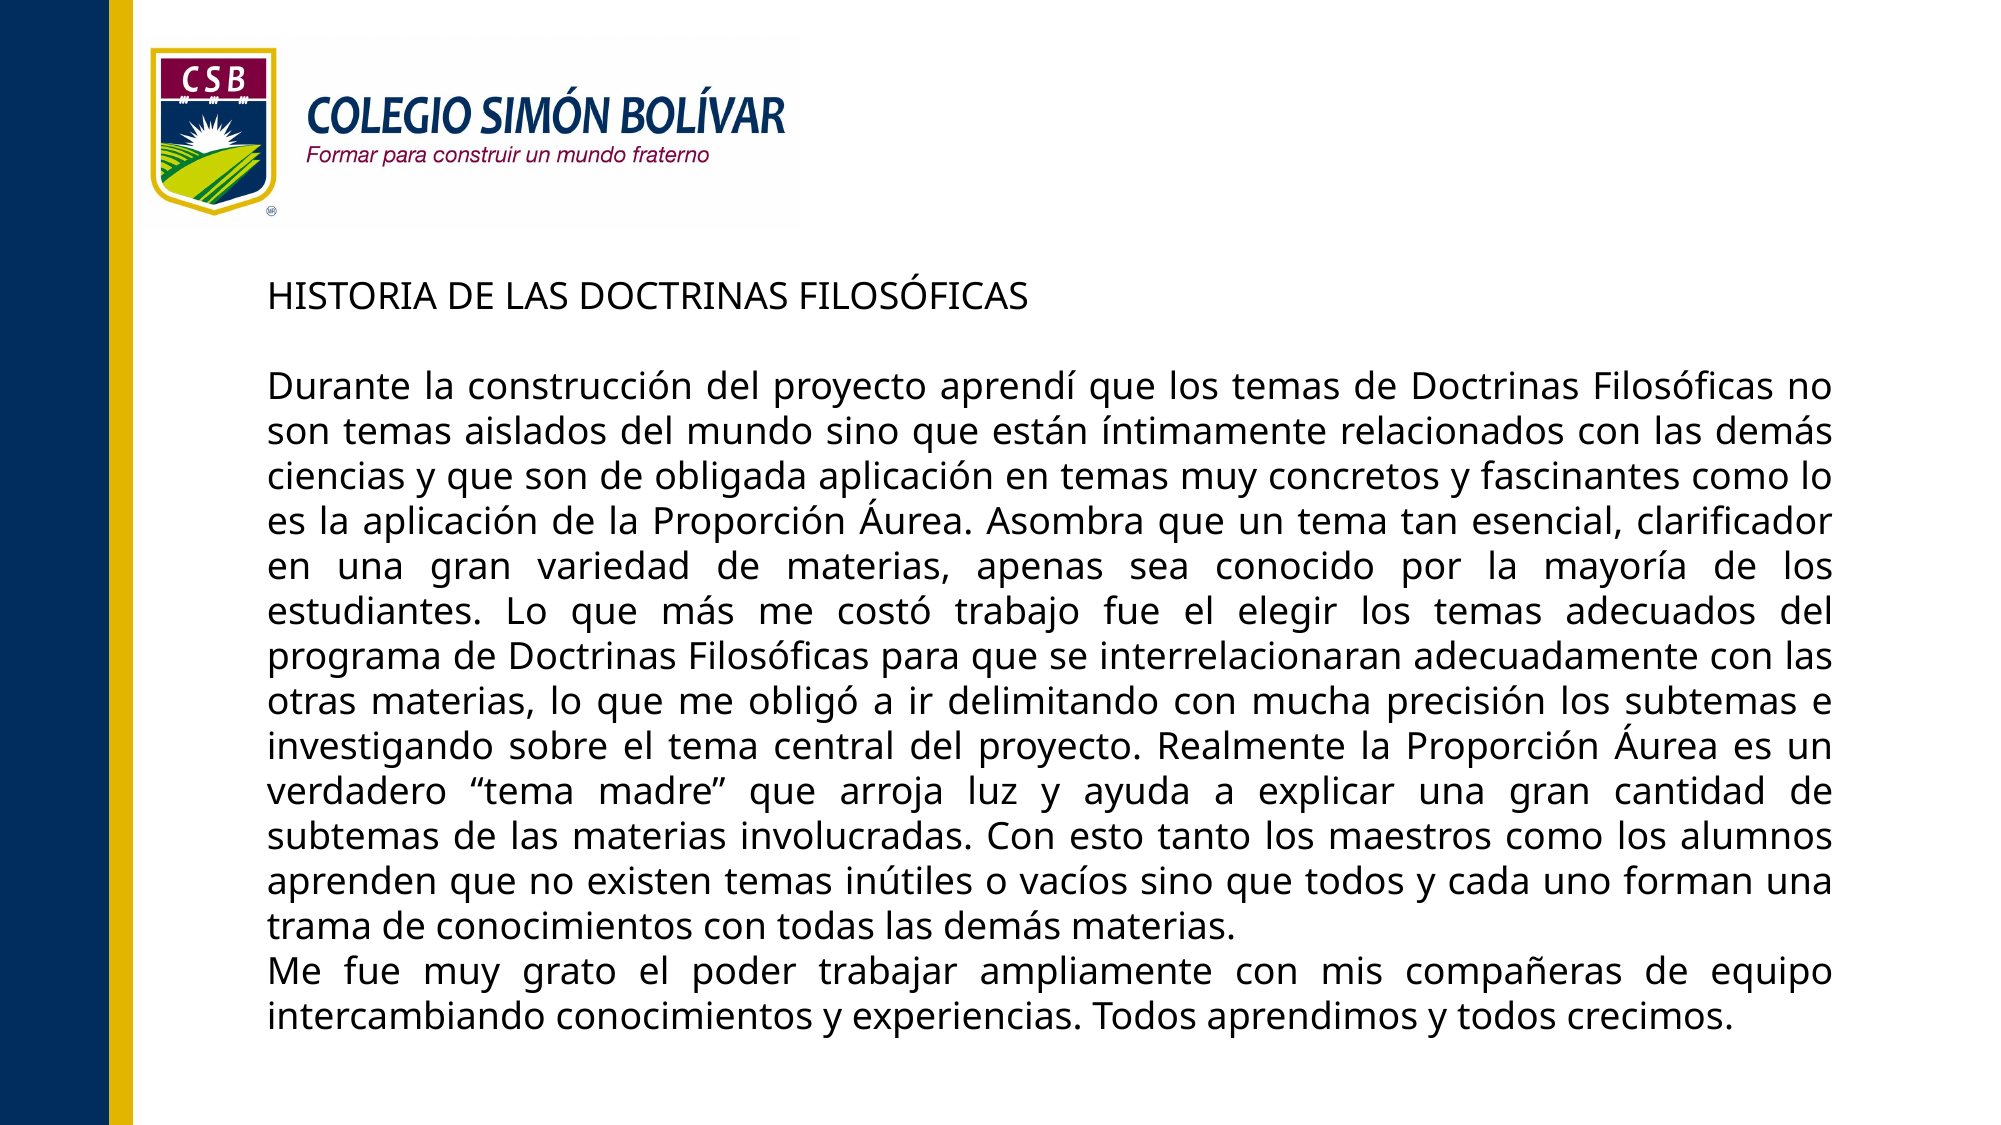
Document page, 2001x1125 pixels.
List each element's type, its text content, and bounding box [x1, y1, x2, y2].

picture [133, 35, 802, 229]
subtitle HISTORIA DE LAS DOCTRINAS FILOSÓFICAS Durante la construcción del proyecto aprendí que los temas de Doctrinas Filosóficas no son temas aislados del mundo sino que están íntimamente relacionados con las demás ciencias y que son de obligada aplicación en temas muy concretos y fascinantes como lo es la aplicación de la Proporción Áurea. Asombra que un tema tan esencial, clarificador en una gran variedad de materias, apenas sea conocido por la mayoría de los estudiantes. Lo que más me costó trabajo fue el elegir los temas adecuados del programa de Doctrinas Filosóficas para que se interrelacionaran adecuadamente con las otras materias, lo que me obligó a ir delimitando con mucha precisión los subtemas e investigando sobre el tema central del proyecto. Realmente la Proporción Áurea es un verdadero “tema madre” que arroja luz y ayuda a explicar una gran cantidad de subtemas de las materias involucradas. Con esto tanto los maestros como los alumnos aprenden que no existen temas inútiles o vacíos sino que todos y cada uno forman una trama de conocimientos con todas las demás materias. Me fue muy grato el poder trabajar ampliamente con mis compañeras de equipo intercambiando conocimientos y experiencias. Todos aprendimos y todos crecimos. [251, 257, 1850, 1080]
